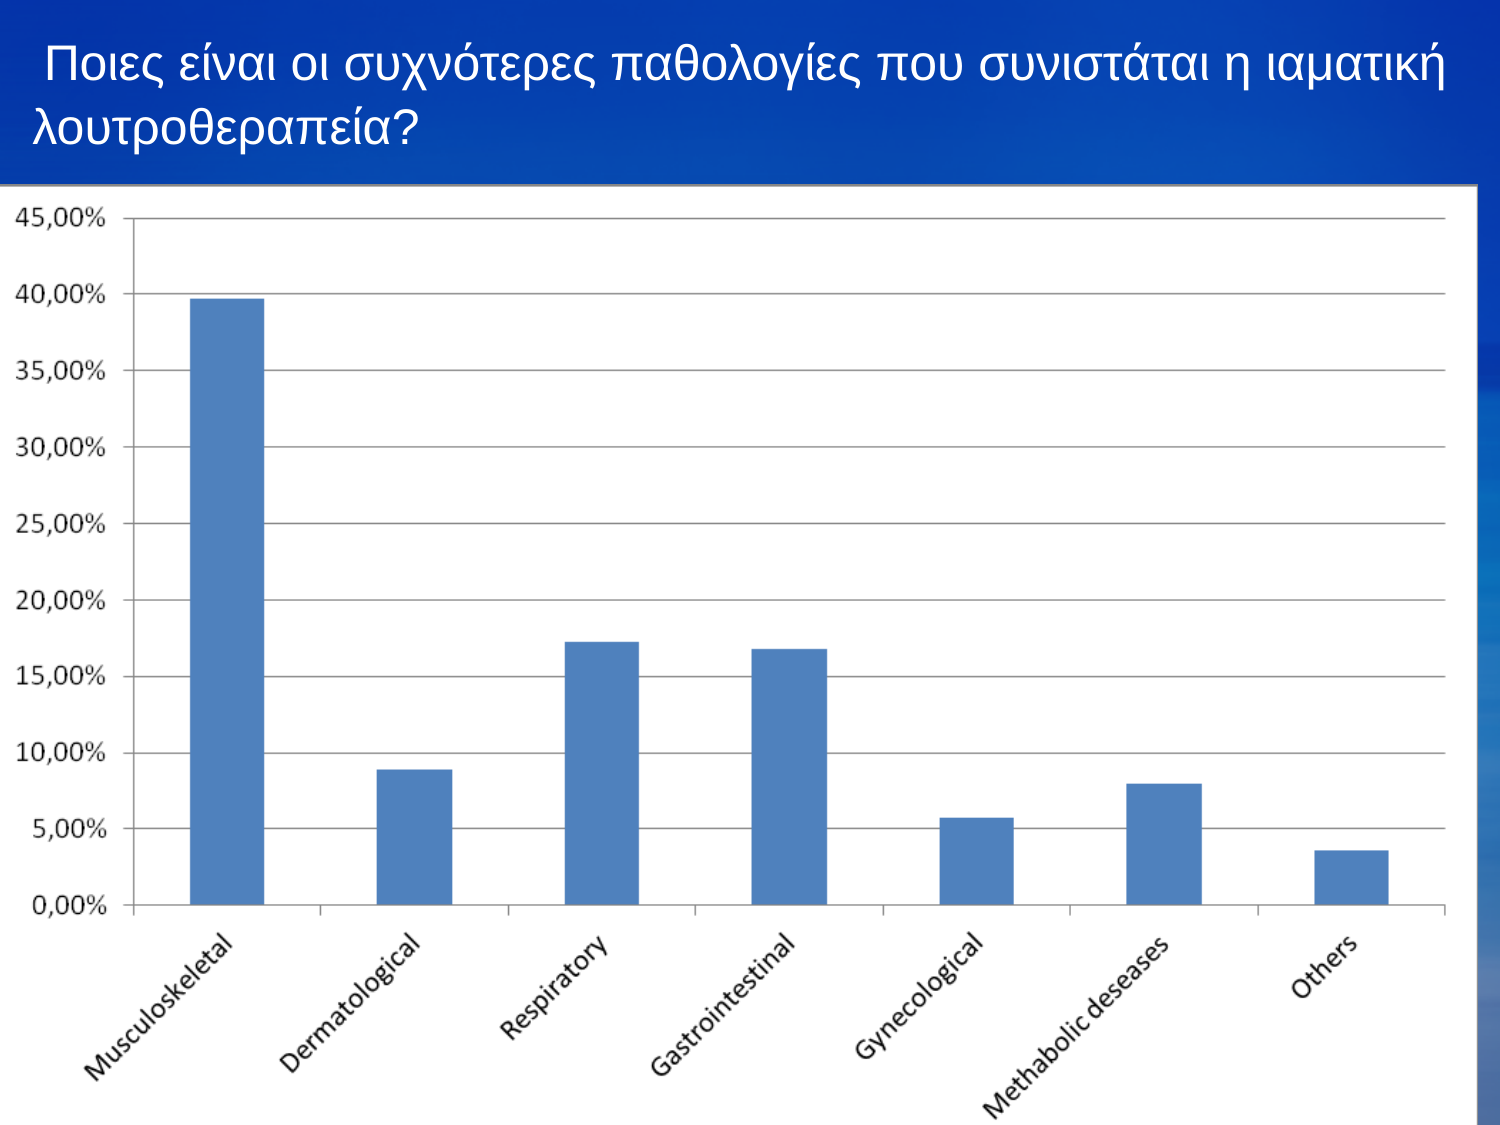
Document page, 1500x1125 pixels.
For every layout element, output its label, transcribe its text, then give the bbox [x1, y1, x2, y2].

picture [0, 0, 1500, 1125]
text_box Ποιες είναι οι συχνότερες παθολογίες που συνιστάται η ιαματική λουτροθεραπεία? [17, 19, 1500, 163]
